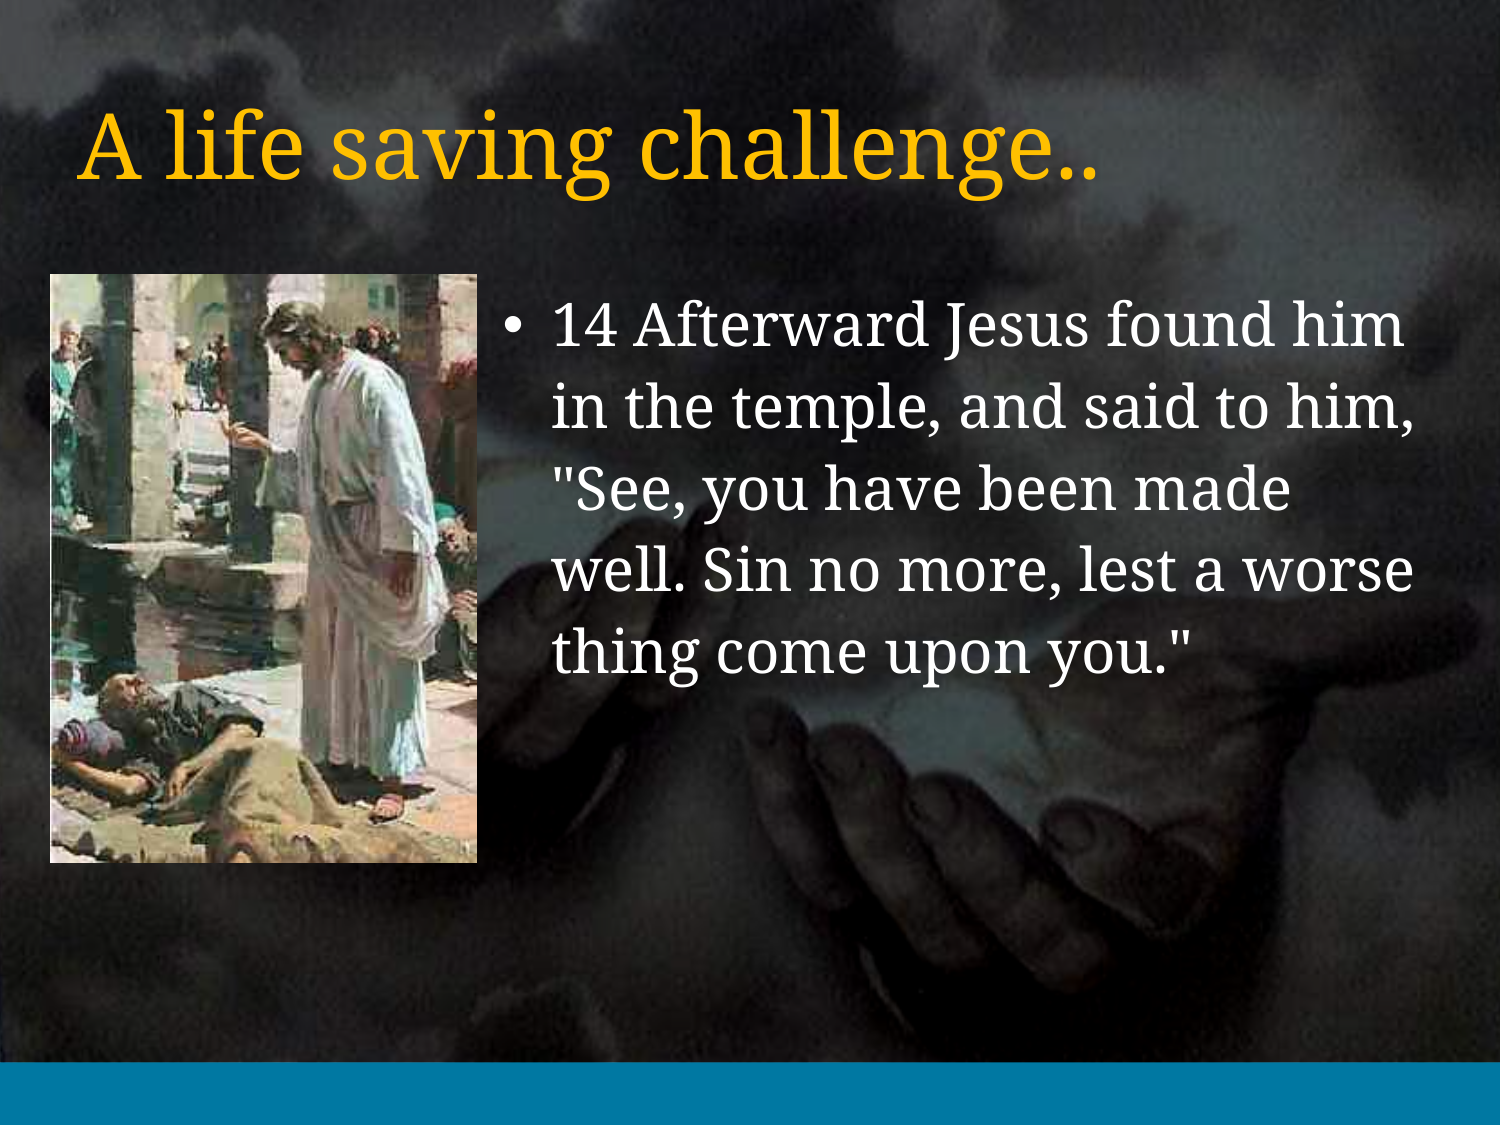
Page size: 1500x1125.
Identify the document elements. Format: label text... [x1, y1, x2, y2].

list 14 Afterward Jesus found him in the temple, and said to him, "See, you have been made well. Sin no more, lest a worse thing come upon you." [487, 275, 1438, 750]
picture [0, 0, 1500, 1062]
title A life saving challenge.. [62, 50, 1213, 238]
